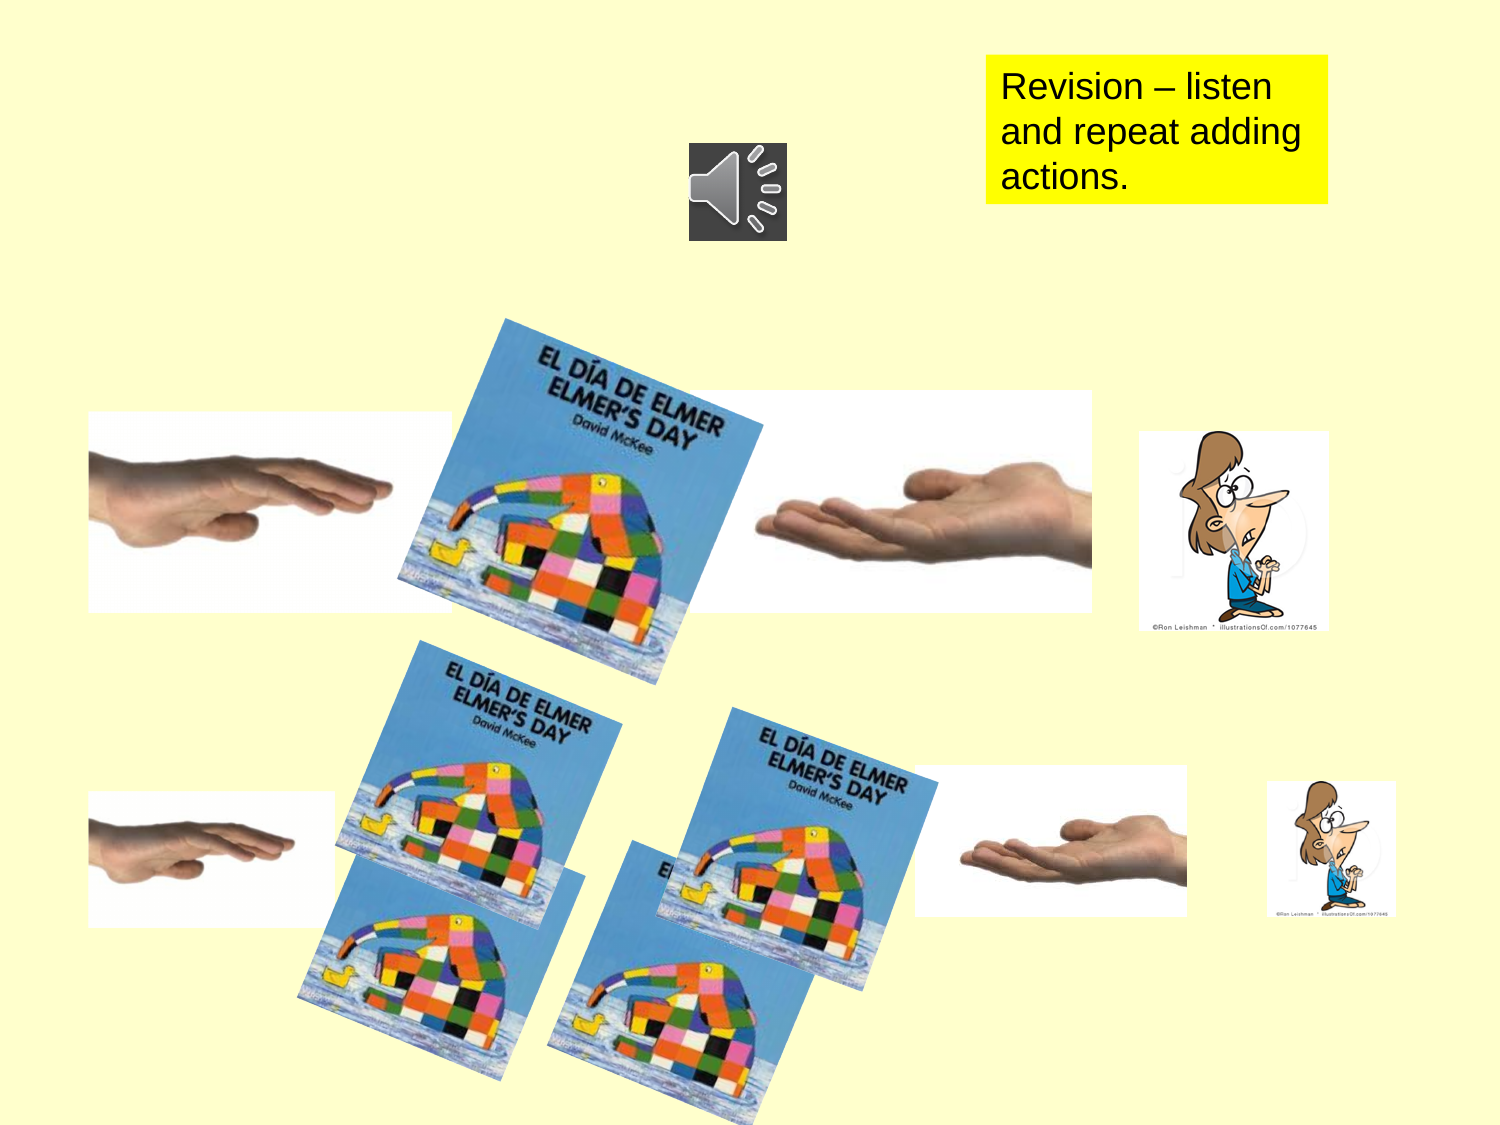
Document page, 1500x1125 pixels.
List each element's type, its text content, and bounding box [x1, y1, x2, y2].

picture [88, 319, 1092, 685]
picture [1139, 431, 1329, 631]
picture [687, 141, 788, 243]
picture [1267, 781, 1396, 917]
picture [88, 641, 1187, 1125]
text_box Revision – listen and repeat adding actions. [985, 54, 1329, 205]
